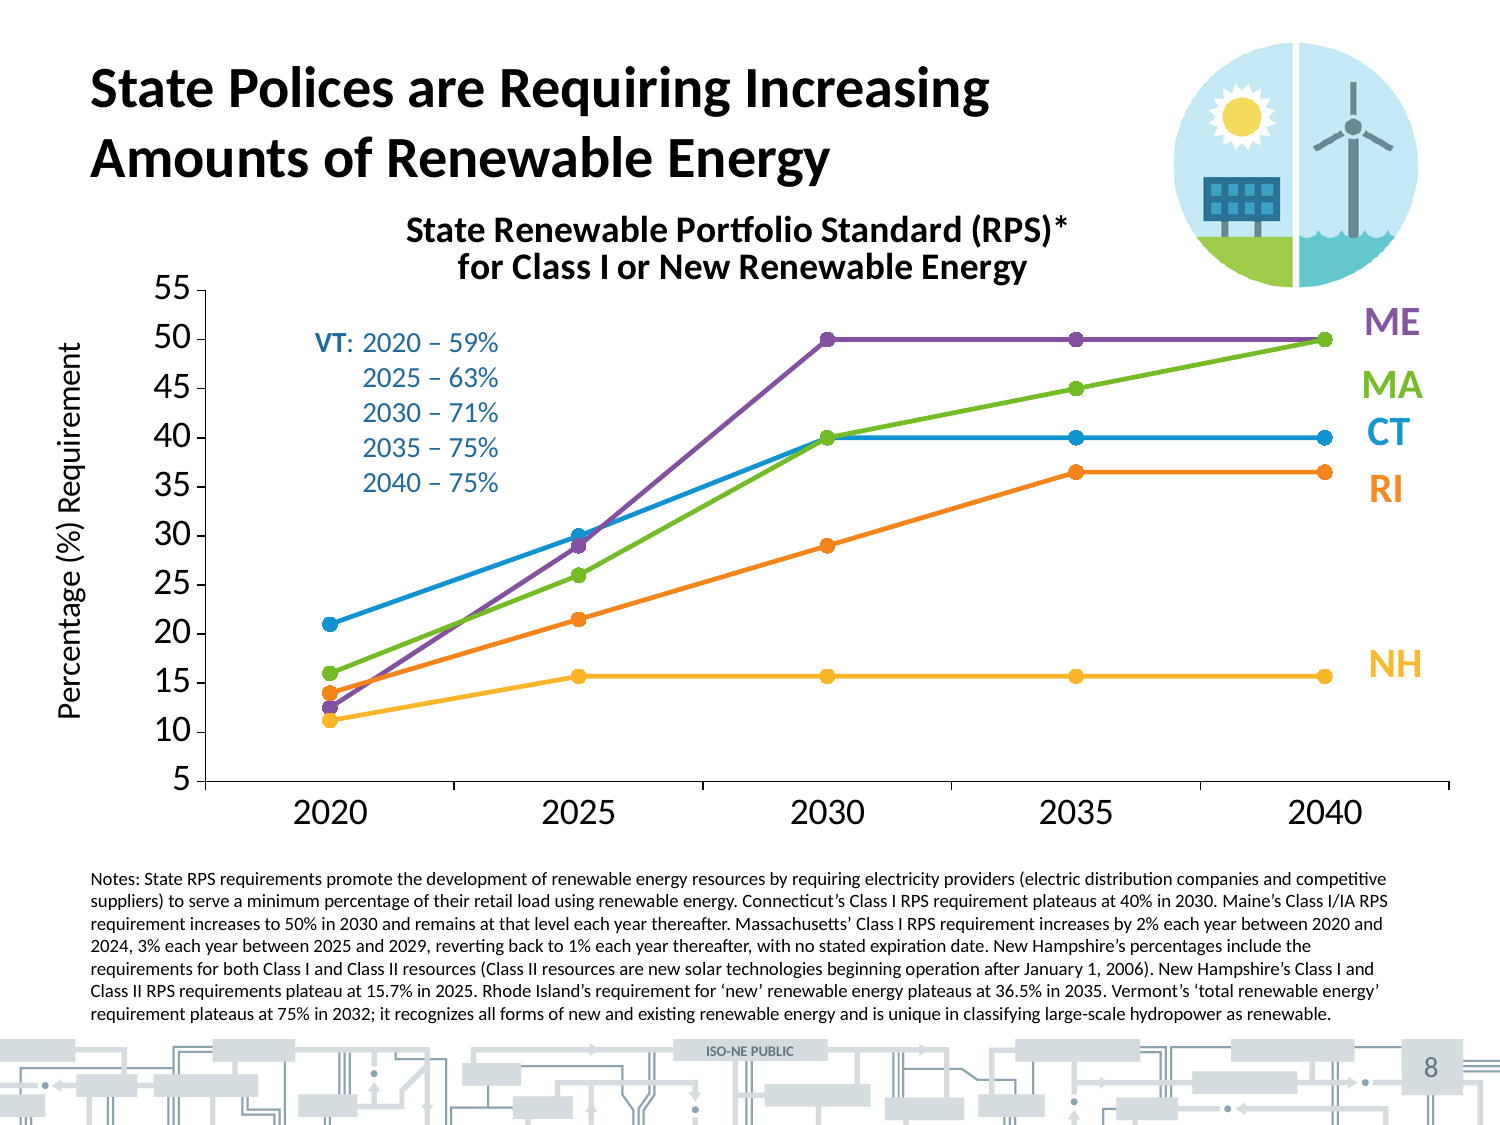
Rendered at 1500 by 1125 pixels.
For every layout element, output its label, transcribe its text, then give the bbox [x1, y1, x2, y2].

title State Polices are Requiring Increasing Amounts of Renewable Energy [75, 24, 1144, 201]
slide_number 8 [1400, 1044, 1463, 1088]
picture [0, 1031, 1500, 1125]
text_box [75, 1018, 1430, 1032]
chart [24, 202, 1451, 1010]
picture [1169, 37, 1424, 293]
